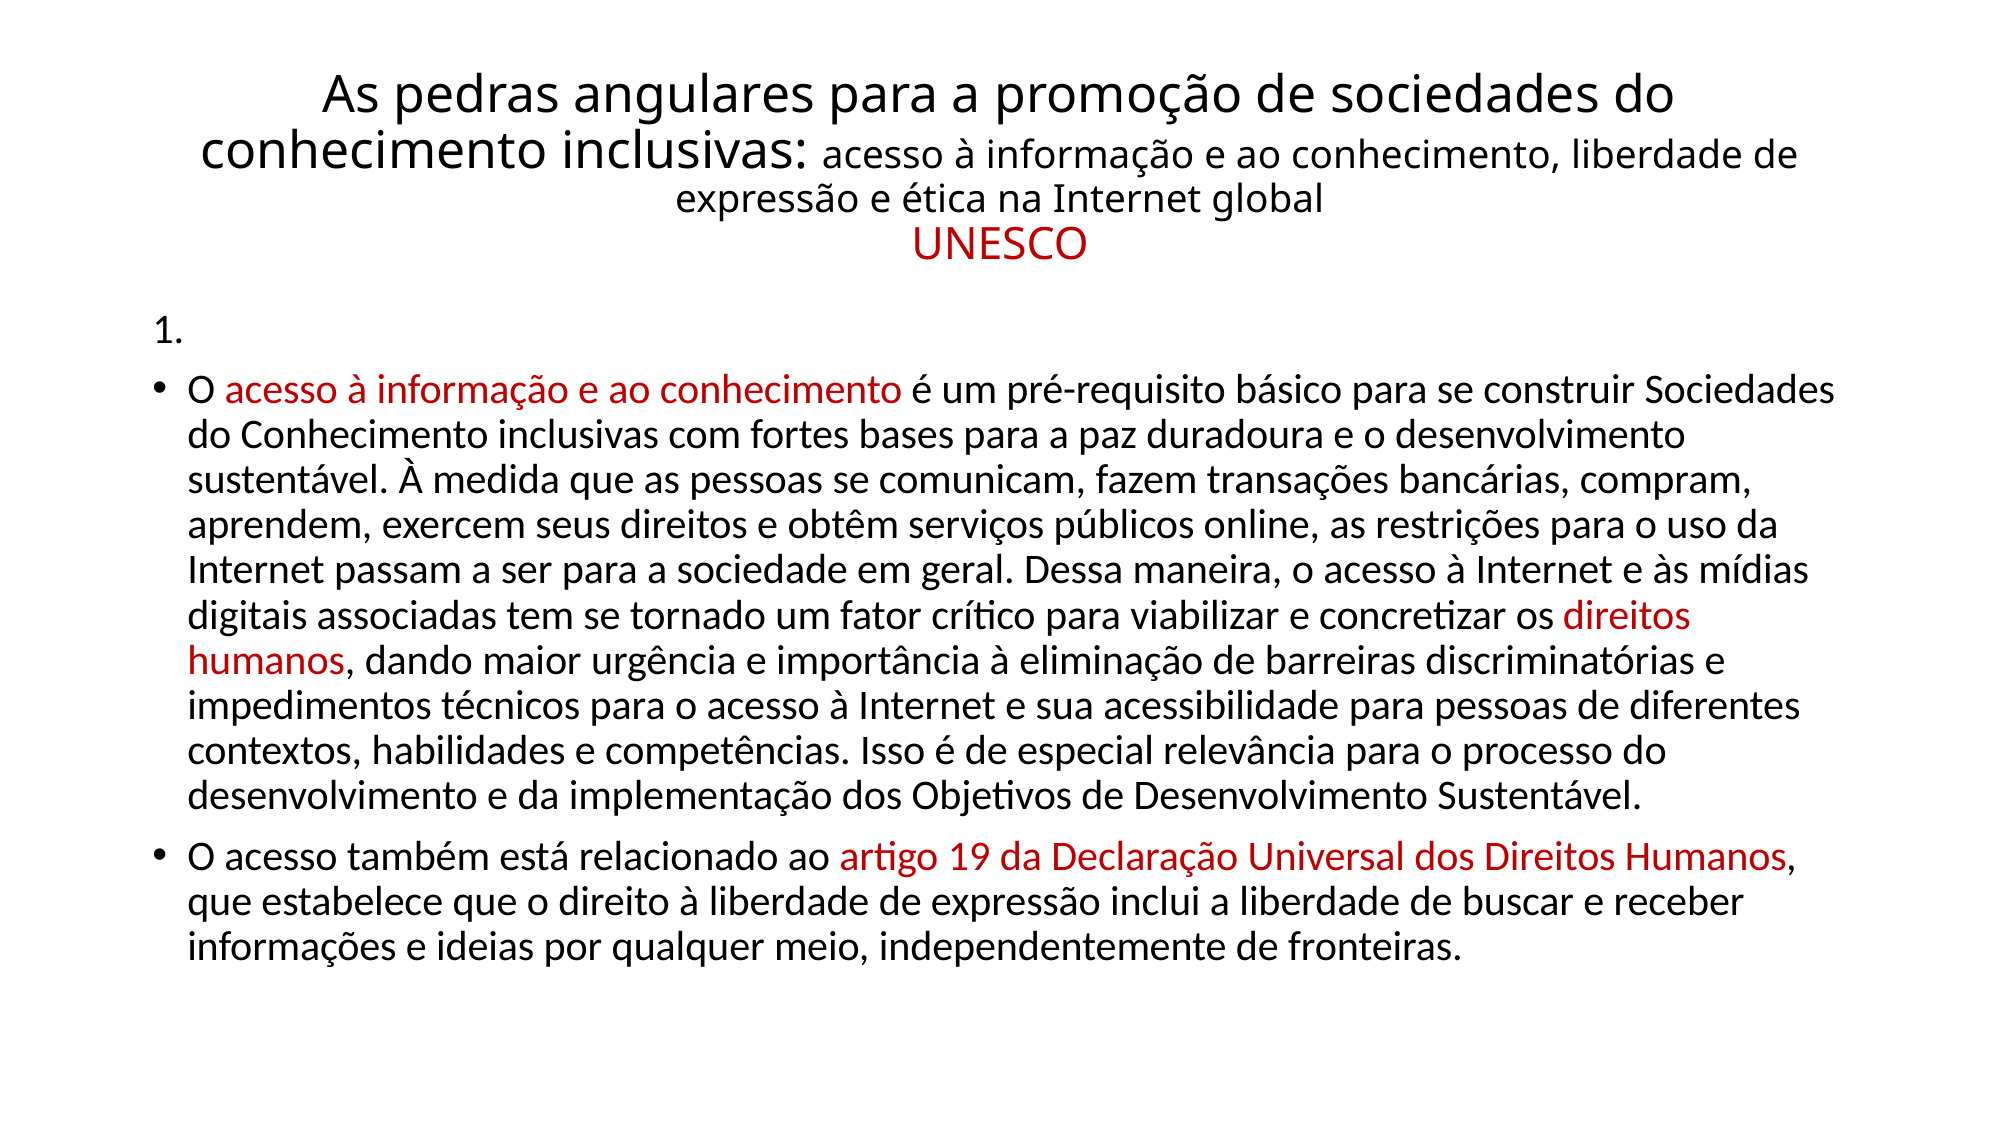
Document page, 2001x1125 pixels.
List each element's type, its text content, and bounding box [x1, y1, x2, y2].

list 1. O acesso à informação e ao conhecimento é um pré-requisito básico para se construir Sociedades do Conhecimento inclusivas com fortes bases para a paz duradoura e o desenvolvimento sustentável. À medida que as pessoas se comunicam, fazem transações bancárias, compram, aprendem, exercem seus direitos e obtêm serviços públicos online, as restrições para o uso da Internet passam a ser para a sociedade em geral. Dessa maneira, o acesso à Internet e às mídias digitais associadas tem se tornado um fator crítico para viabilizar e concretizar os direitos humanos, dando maior urgência e importância à eliminação de barreiras discriminatórias e impedimentos técnicos para o acesso à Internet e sua acessibilidade para pessoas de diferentes contextos, habilidades e competências. Isso é de especial relevância para o processo do desenvolvimento e da implementação dos Objetivos de Desenvolvimento Sustentável. O acesso também está relacionado ao artigo 19 da Declaração Universal dos Direitos Humanos, que estabelece que o direito à liberdade de expressão inclui a liberdade de buscar e receber informações e ideias por qualquer meio, independentemente de fronteiras. [137, 299, 1863, 1014]
title As pedras angulares para a promoção de sociedades do conhecimento inclusivas: acesso à informação e ao conhecimento, liberdade de expressão e ética na Internet global UNESCO [137, 59, 1863, 278]
